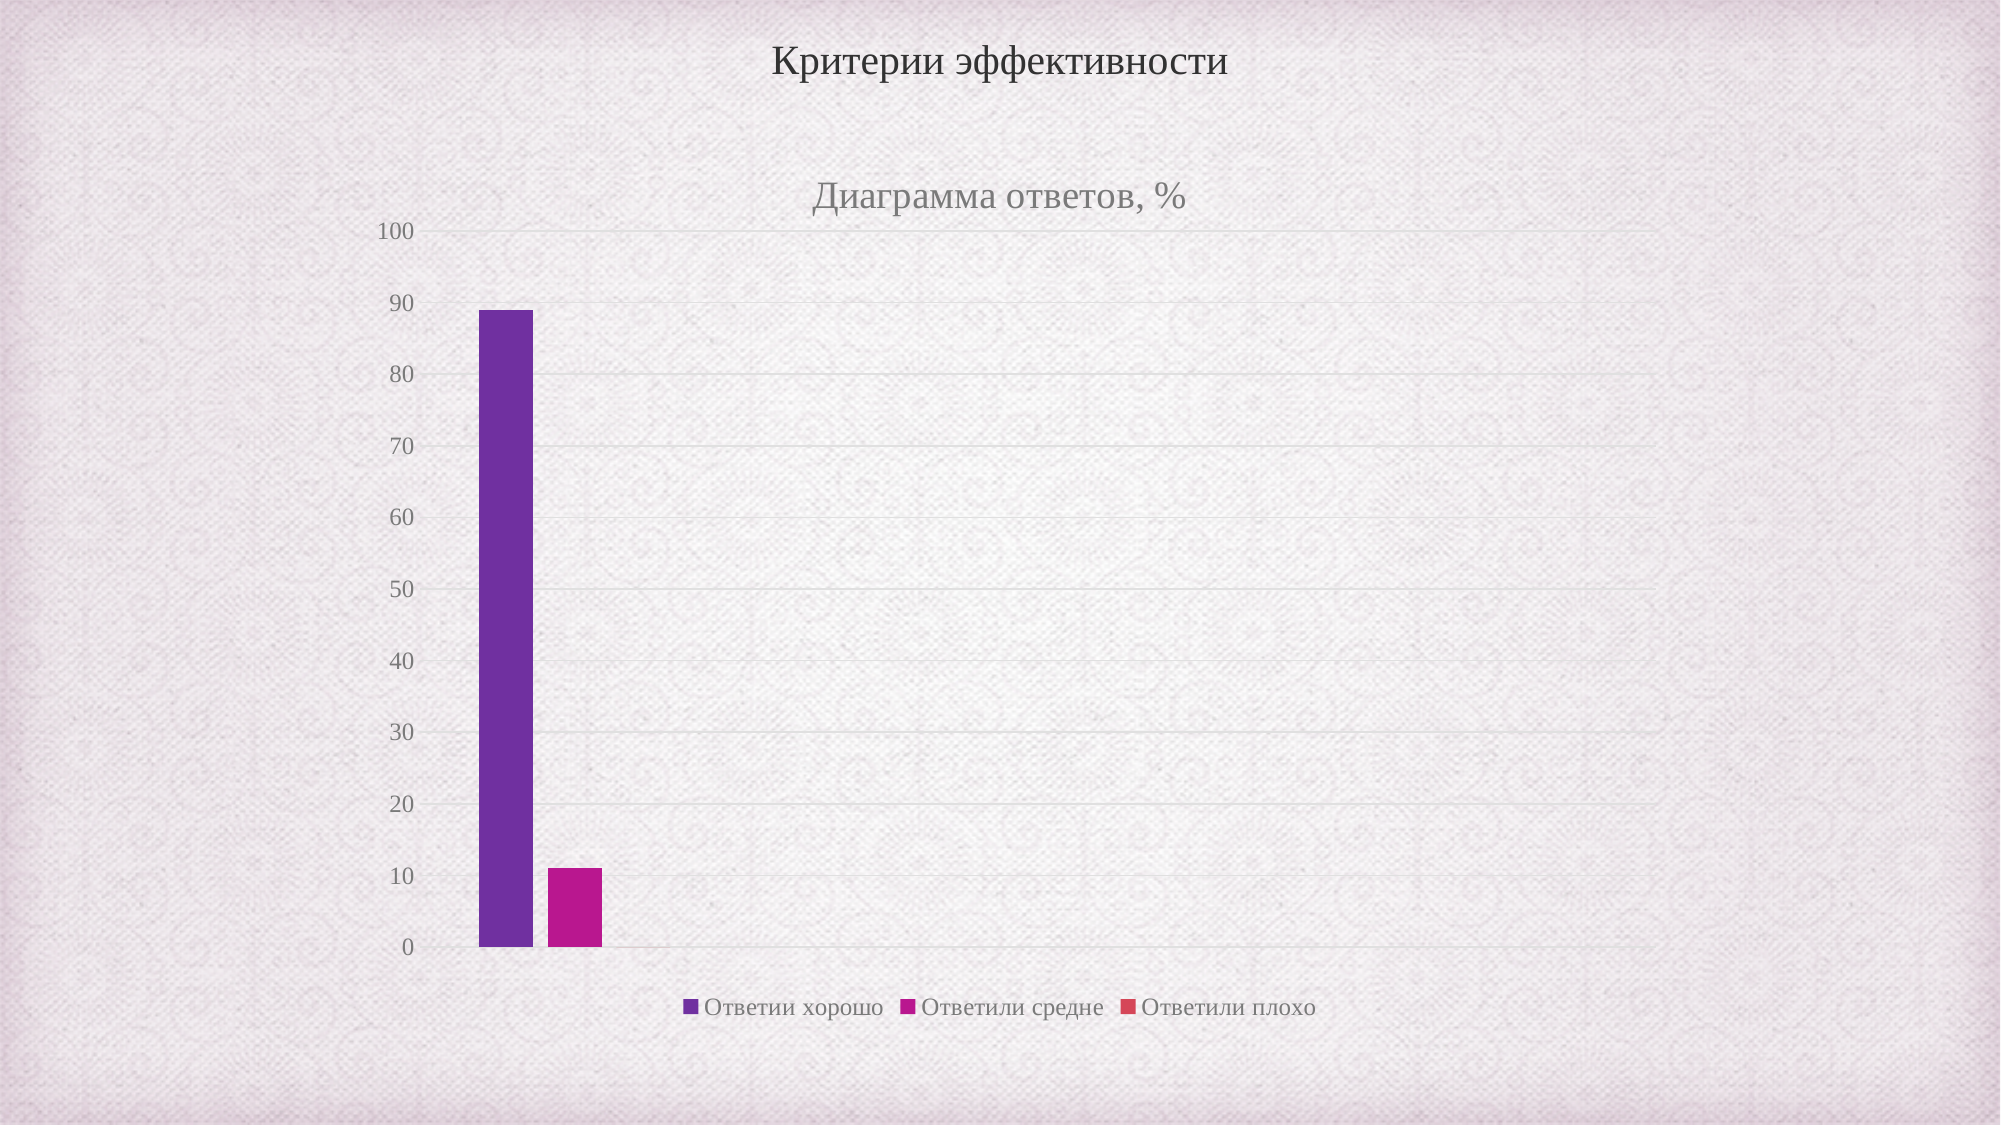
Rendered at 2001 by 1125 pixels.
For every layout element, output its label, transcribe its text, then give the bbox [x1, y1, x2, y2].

text_box Критерии эффективности [0, 25, 2000, 91]
picture [0, 0, 2001, 1125]
chart [333, 136, 1667, 1026]
